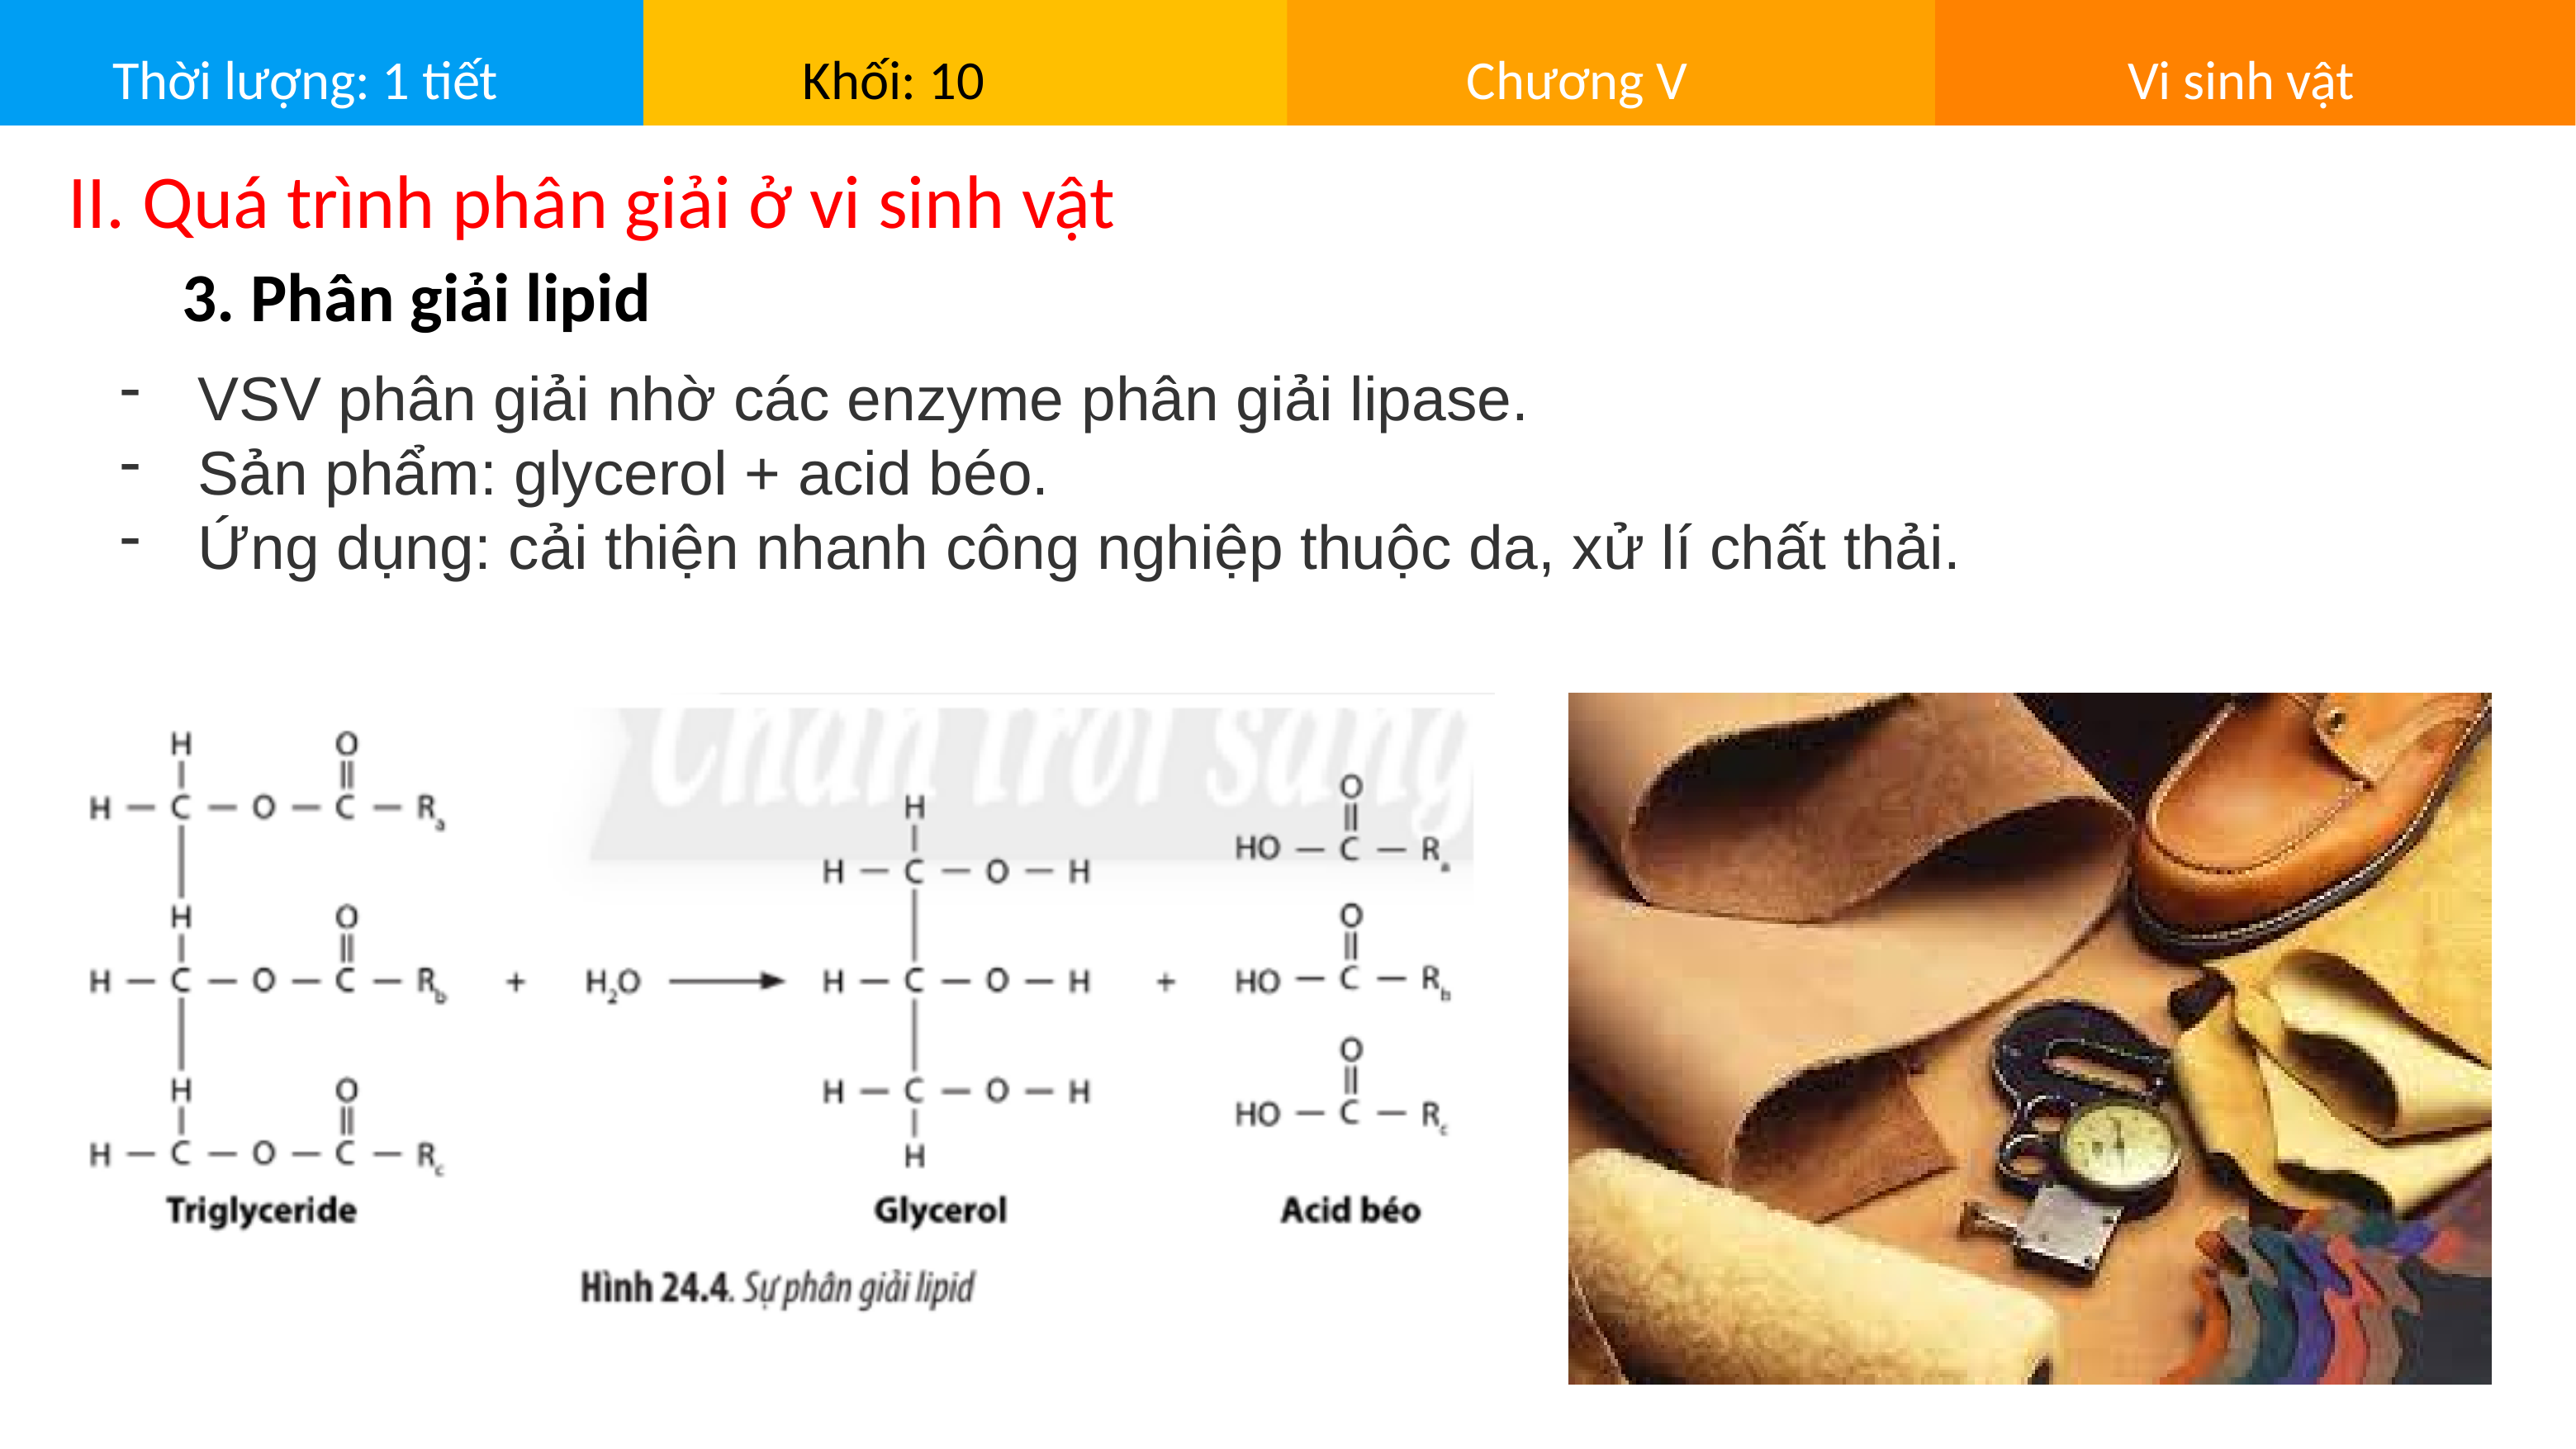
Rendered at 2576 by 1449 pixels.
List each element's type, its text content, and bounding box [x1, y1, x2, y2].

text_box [0, 0, 2576, 126]
picture [1568, 693, 2492, 1385]
text_box VSV phân giải nhờ các enzyme phân giải lipase. Sản phẩm: glycerol + acid béo. Ứng dụng: cải thiện nhanh công nghiệp thuộc da, xử lí chất thải. [107, 353, 2576, 589]
text_box II. Quá trình phân giải ở vi sinh vật [17, 149, 1536, 244]
picture [40, 693, 1495, 1325]
text_box 3. Phân giải lipid [131, 249, 2041, 336]
